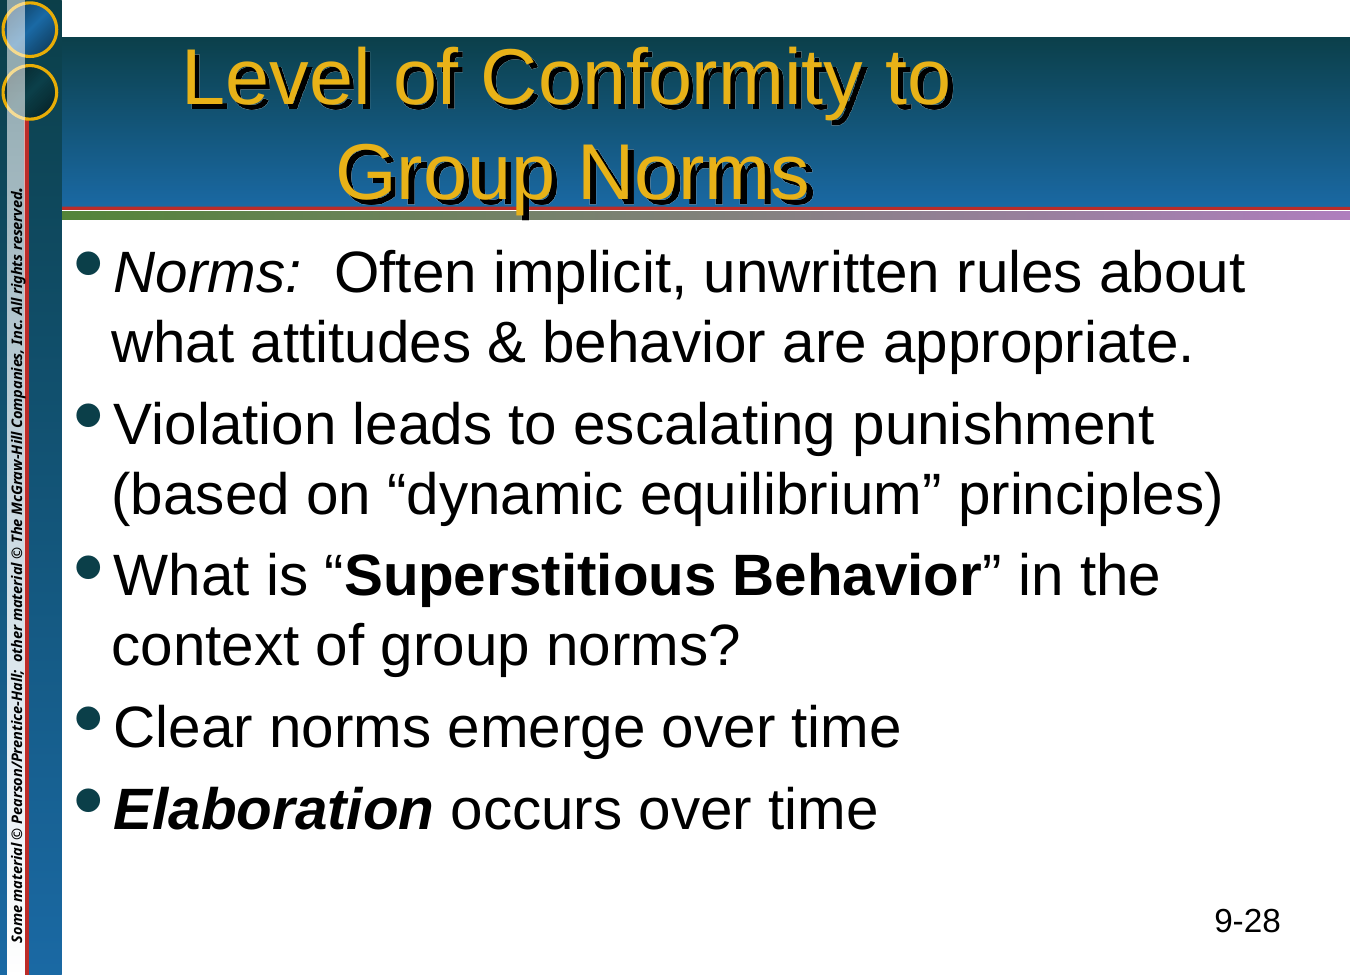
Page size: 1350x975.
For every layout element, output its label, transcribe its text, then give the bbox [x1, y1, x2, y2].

list Norms: Often implicit, unwritten rules about what attitudes & behavior are appropriate. Violation leads to escalating punishment (based on “dynamic equilibrium” principles) What is “Superstitious Behavior” in the context of group norms? Clear norms emerge over time Elaboration occurs over time [59, 227, 1313, 886]
title Level of Conformity to Group Norms [58, 39, 1350, 202]
